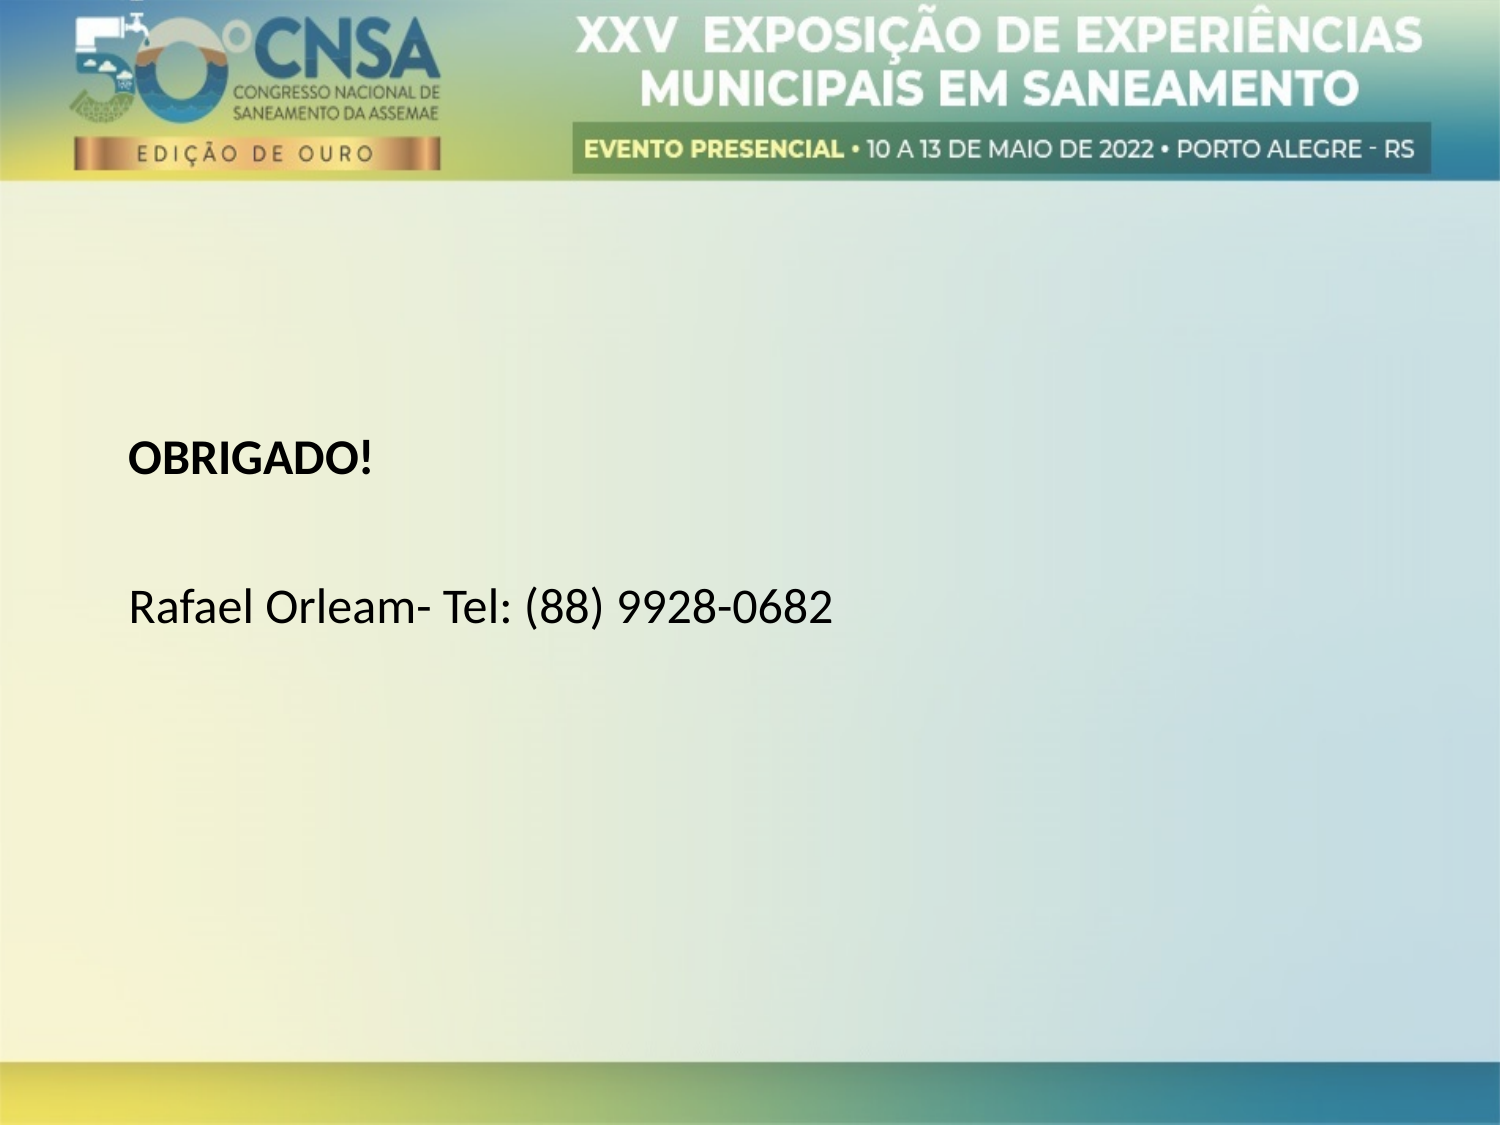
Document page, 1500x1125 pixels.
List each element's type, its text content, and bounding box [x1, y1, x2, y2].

subtitle OBRIGADO! Rafael Orleam- Tel: (88) 9928-0682 [113, 267, 1307, 977]
